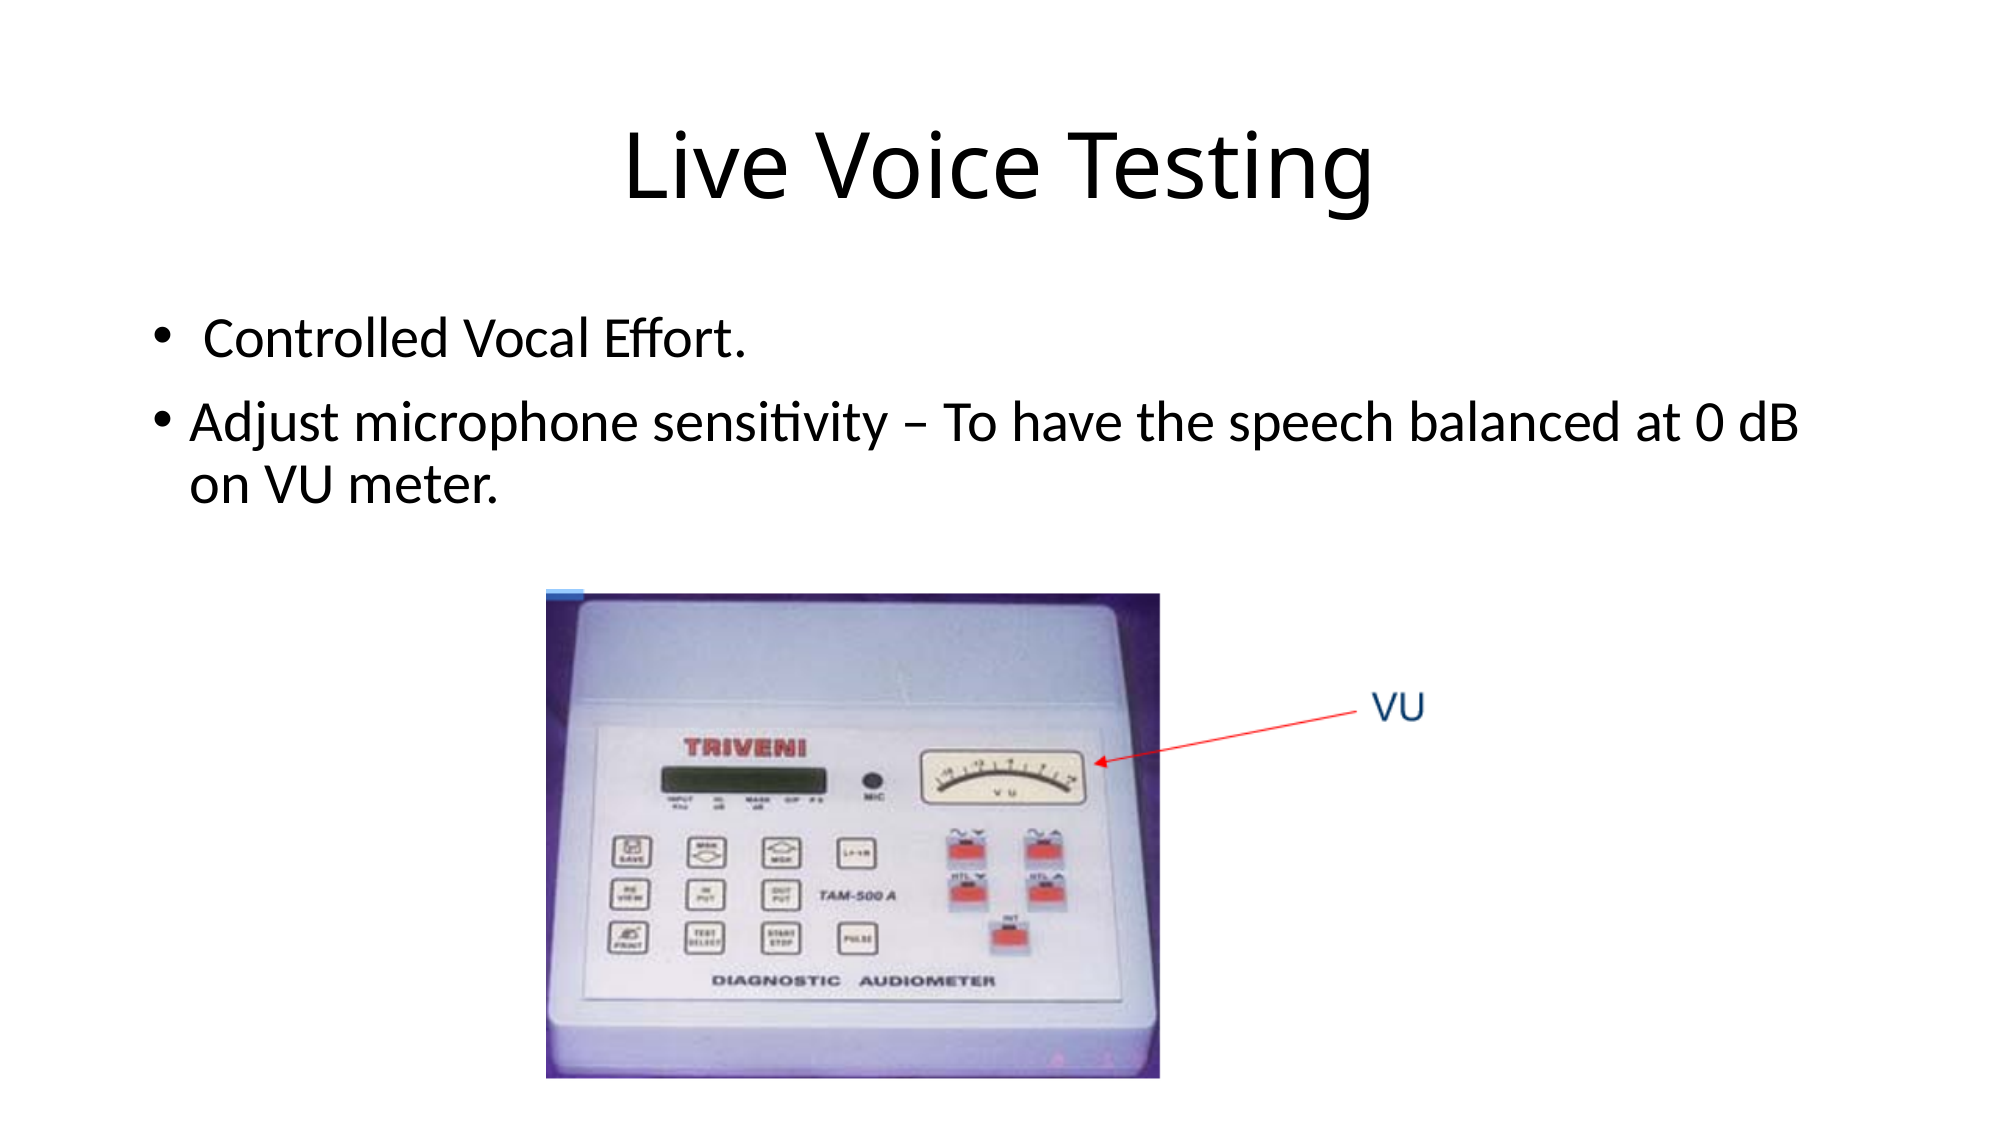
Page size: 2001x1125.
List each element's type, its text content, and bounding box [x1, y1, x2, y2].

picture [545, 589, 1454, 1085]
list Controlled Vocal Effort. Adjust microphone sensitivity – To have the speech balanced at 0 dB on VU meter. [137, 299, 1863, 1014]
title Live Voice Testing [137, 59, 1863, 278]
